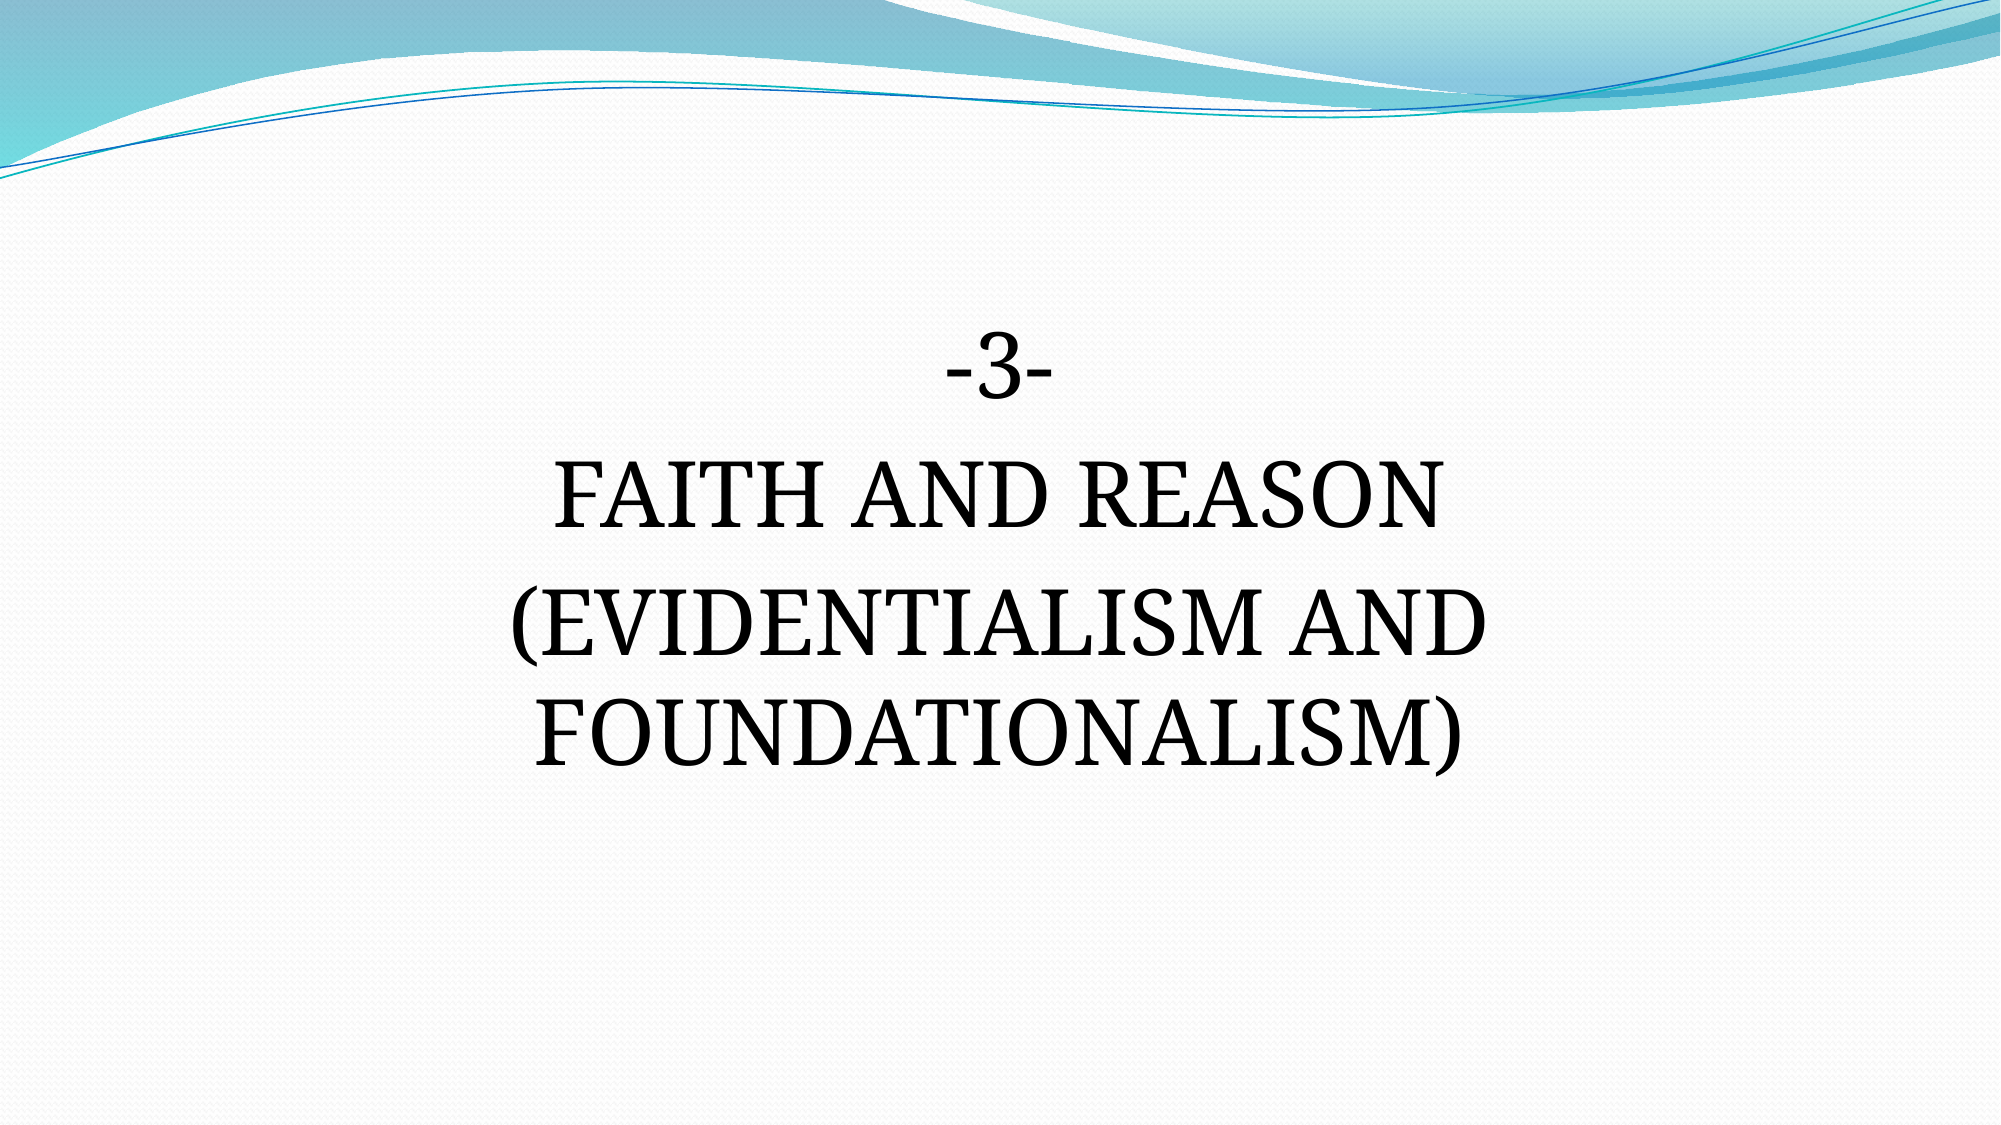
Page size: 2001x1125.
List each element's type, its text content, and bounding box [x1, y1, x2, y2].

list -3- FAITH AND REASON (EVIDENTIALISM AND FOUNDATIONALISM) [137, 299, 1863, 883]
